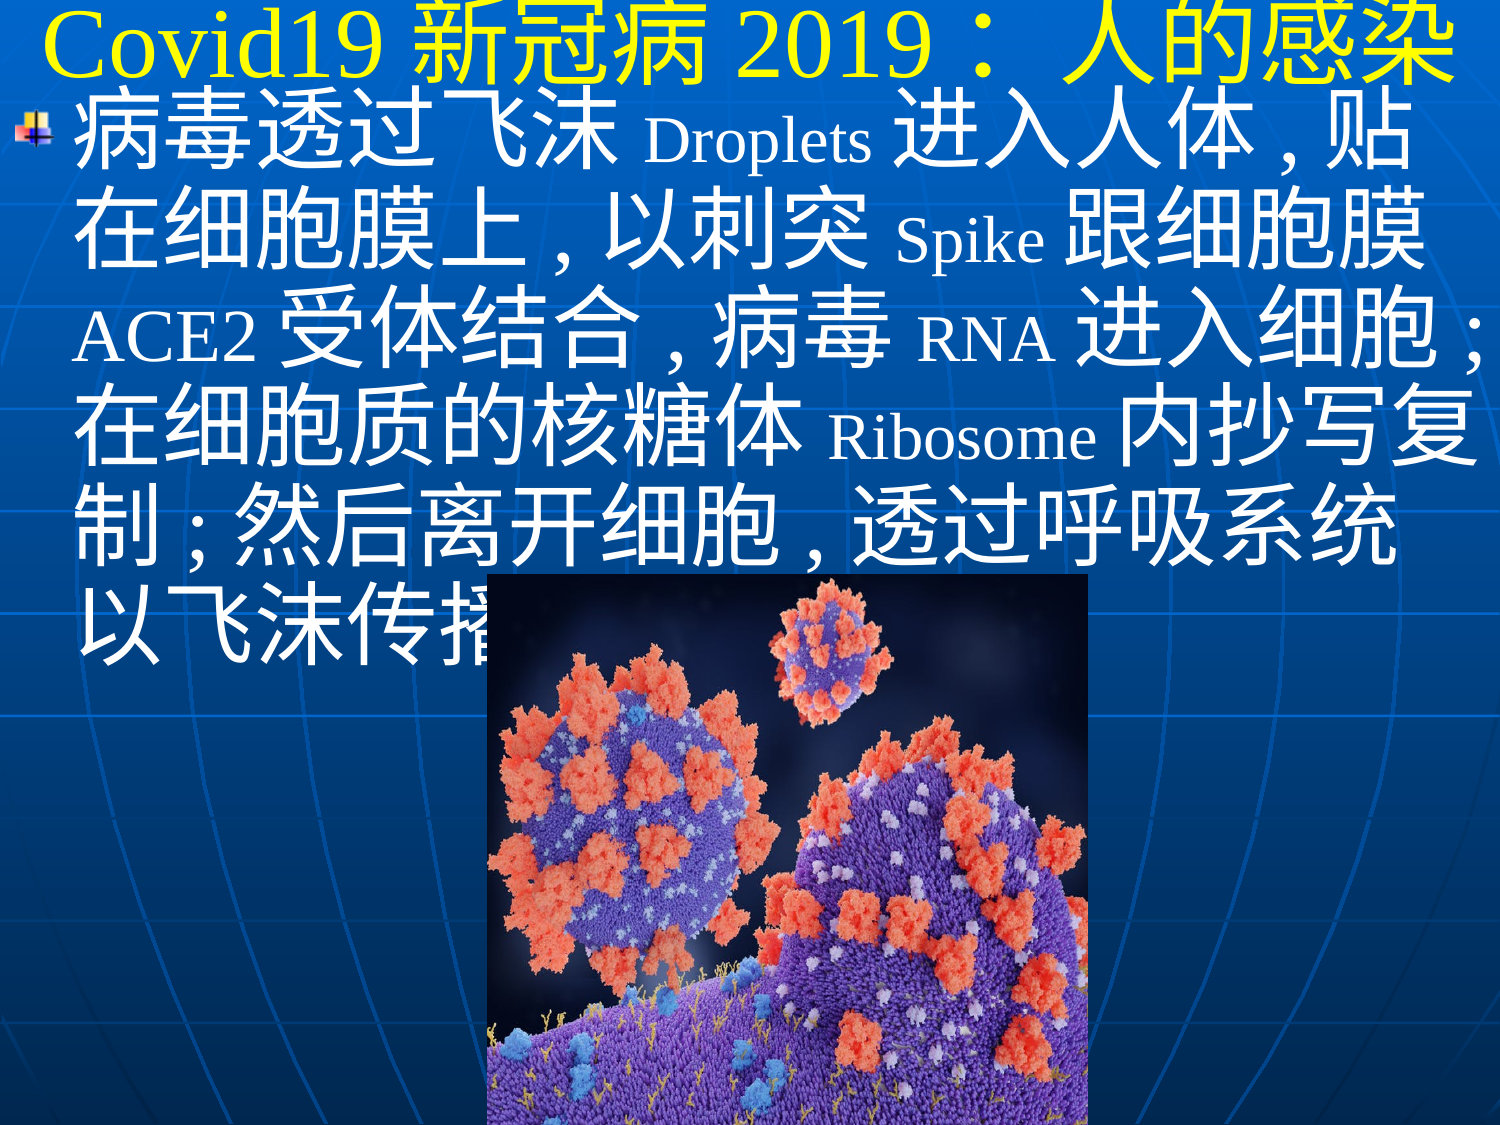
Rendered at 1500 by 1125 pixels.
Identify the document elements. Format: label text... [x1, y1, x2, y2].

title Covid19新冠病2019：人的感染 [0, 0, 1500, 75]
list 病毒透过飞沫Droplets进入人体,贴在细胞膜上,以刺突Spike跟细胞膜ACE2受体结合,病毒RNA进入细胞;在细胞质的核糖体Ribosome内抄写复制;然后离开细胞,透过呼吸系统以飞沫传播 [0, 76, 1500, 1125]
picture [487, 574, 1088, 1125]
picture [15, 108, 54, 147]
